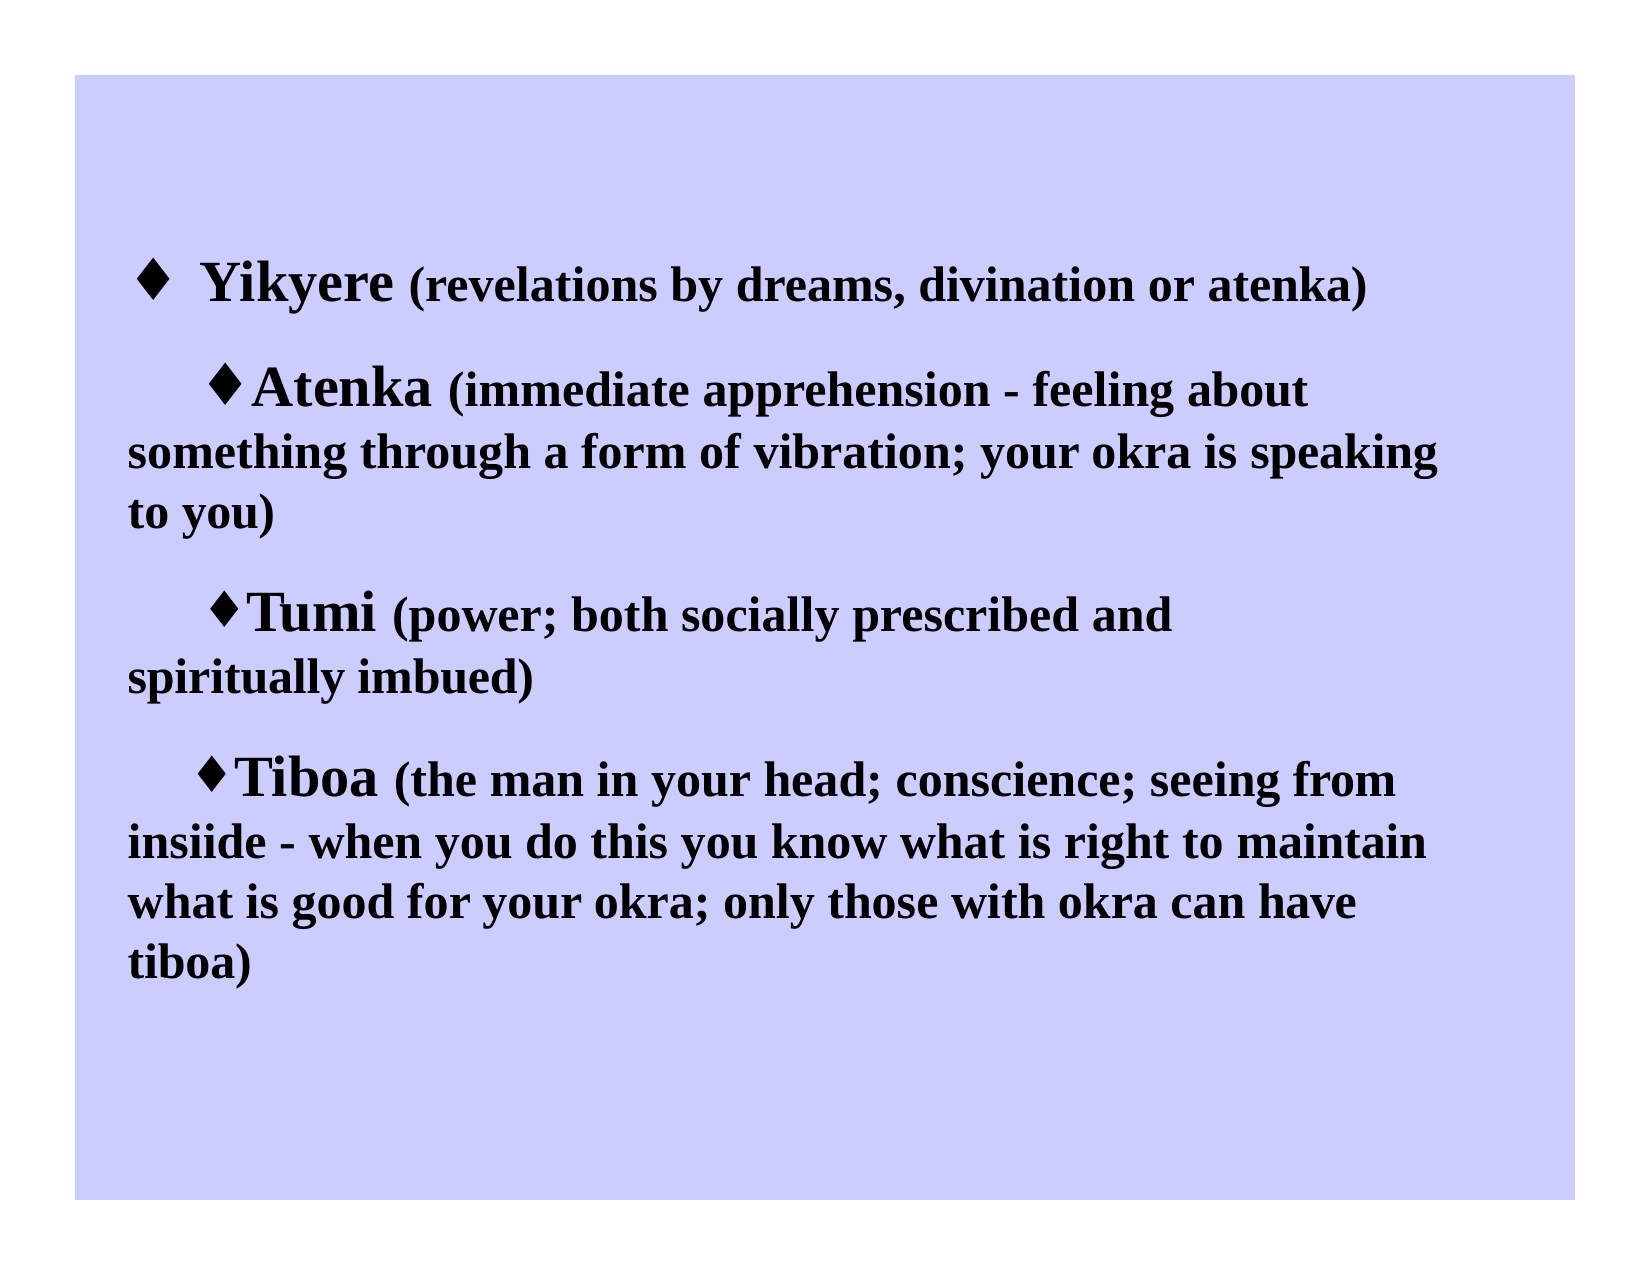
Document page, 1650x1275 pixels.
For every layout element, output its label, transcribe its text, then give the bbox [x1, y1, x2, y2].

text_box Yikyere (revelations by dreams, divination or atenka) Atenka (immediate apprehension - feeling about something through a form of vibration; your okra is speaking to you) Tumi (power; both socially prescribed and spiritually imbued) Tiboa (the man in your head; conscience; seeing from insiide - when you do this you know what is right to maintain what is good for your okra; only those with okra can have tiboa) [125, 205, 1443, 989]
text_box [74, 74, 1575, 1200]
